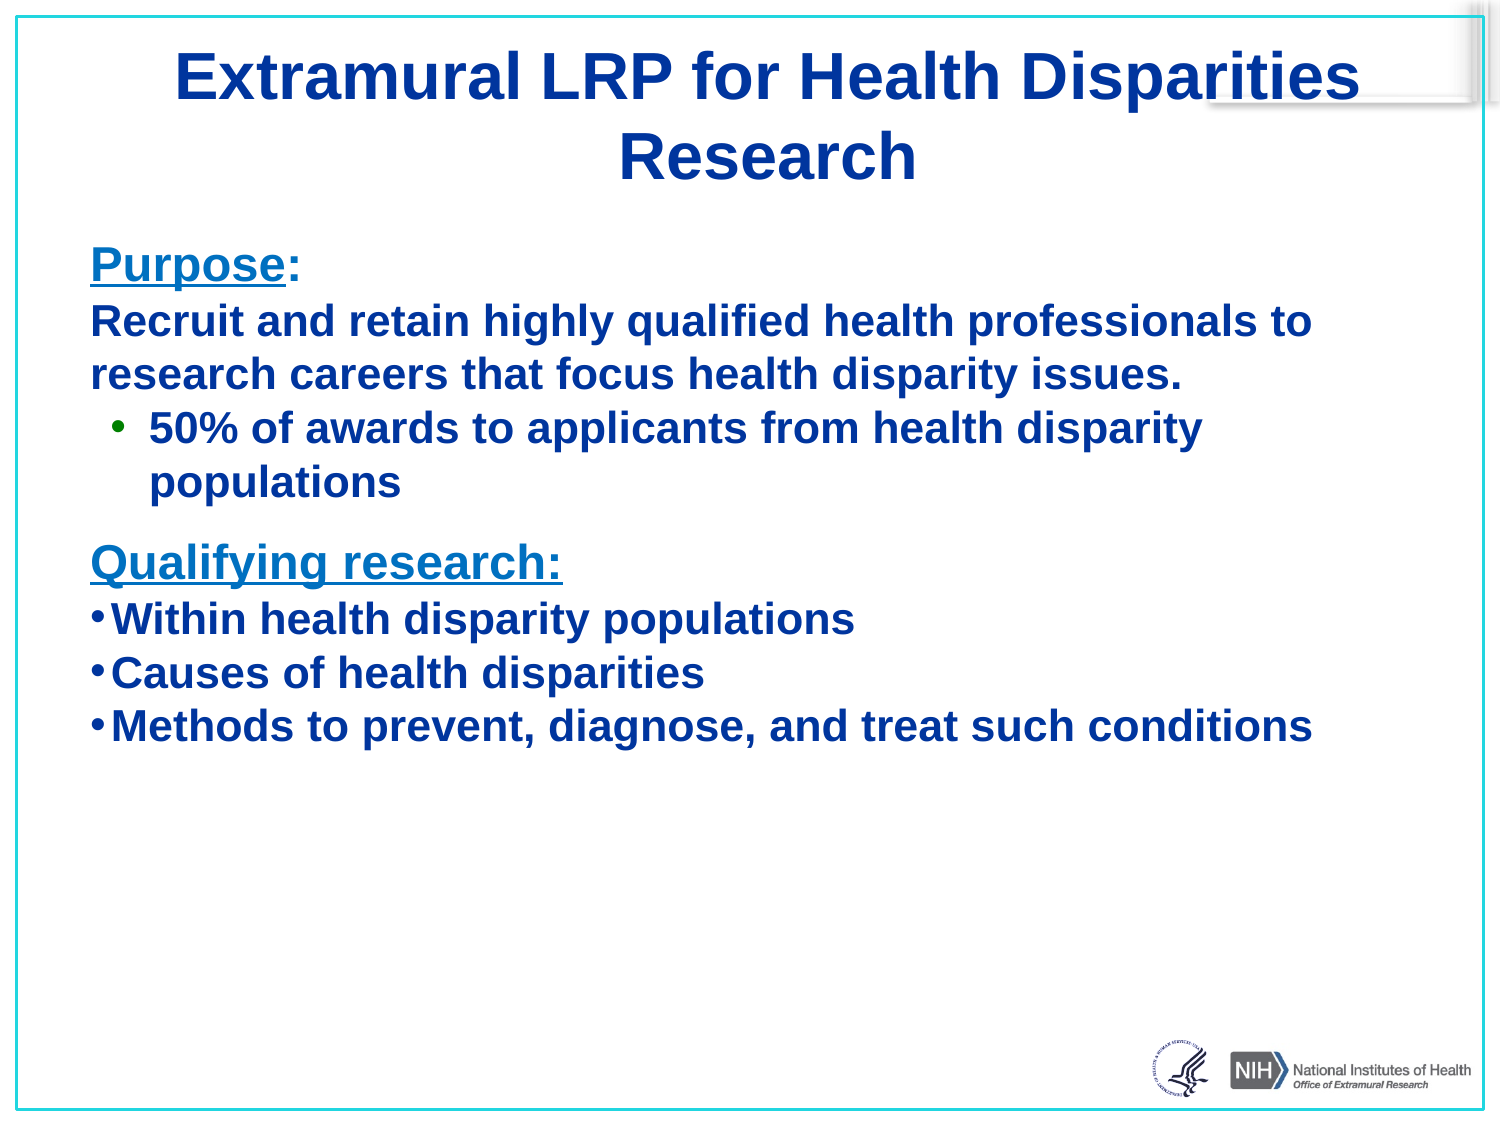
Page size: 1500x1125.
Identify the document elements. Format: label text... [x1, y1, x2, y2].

title Extramural LRP for Health Disparities Research [24, 24, 1476, 201]
picture [1224, 1043, 1475, 1094]
text_box Purpose: Recruit and retain highly qualified health professionals to research careers that focus health disparity issues. 50% of awards to applicants from health disparity populations Qualifying research: Within health disparity populations Causes of health disparities Methods to prevent, diagnose, and treat such conditions [74, 224, 1363, 763]
